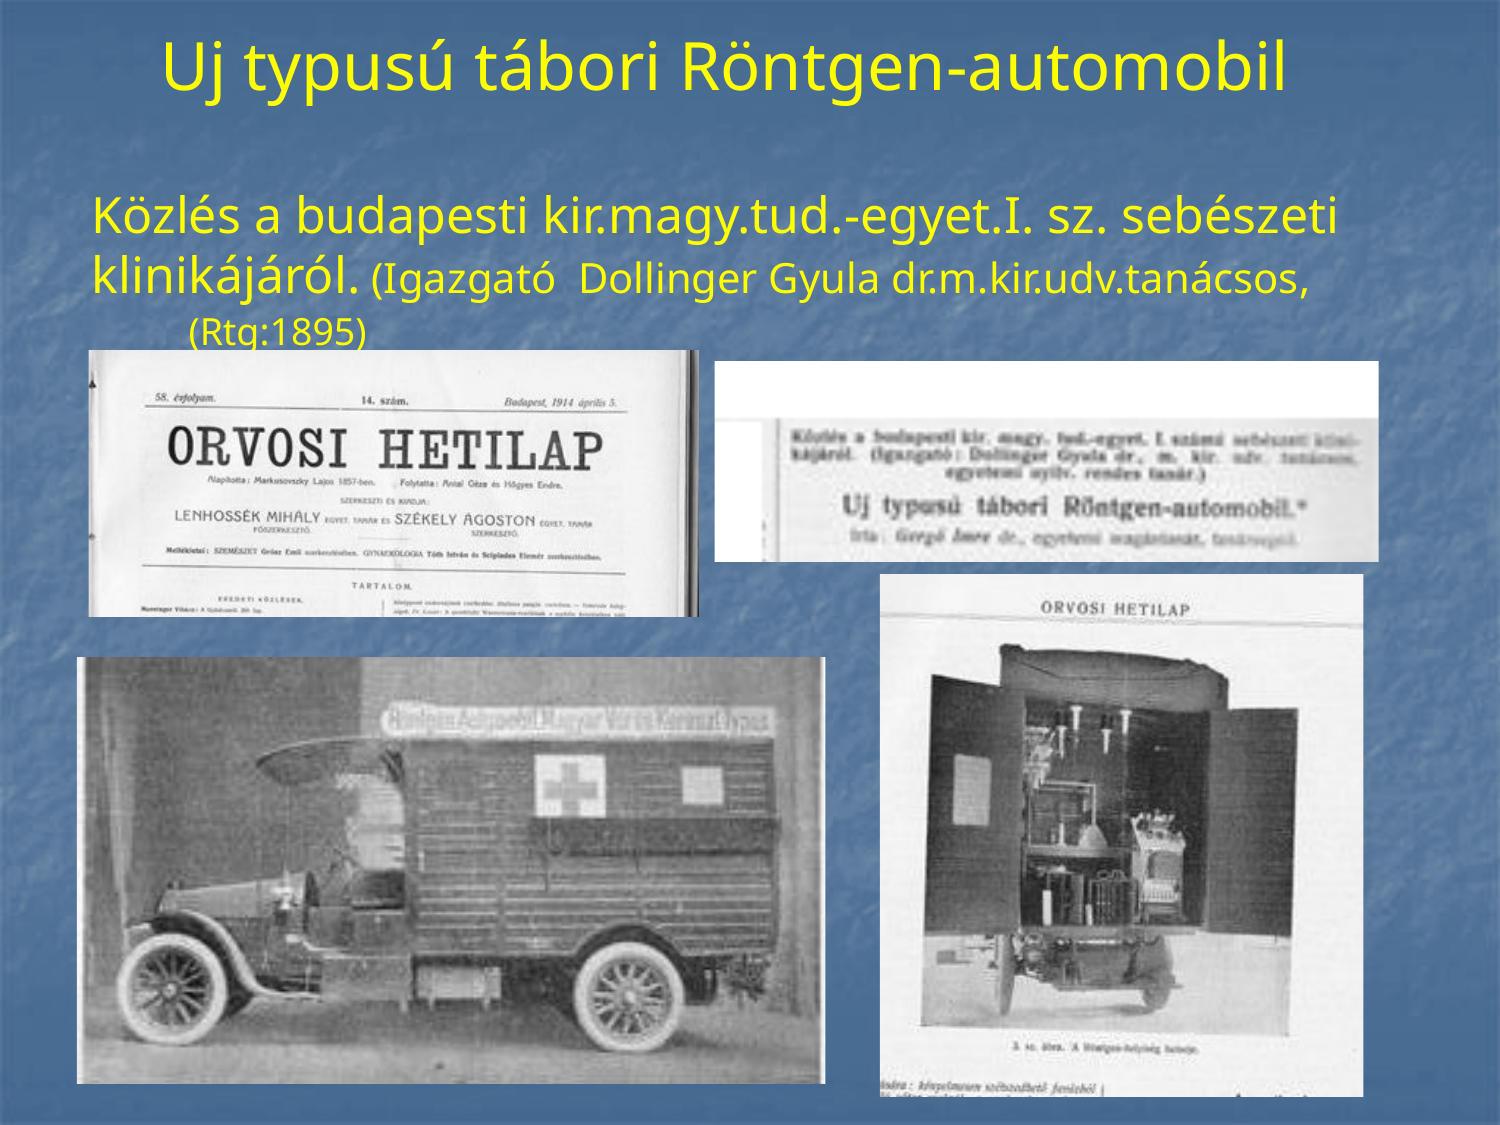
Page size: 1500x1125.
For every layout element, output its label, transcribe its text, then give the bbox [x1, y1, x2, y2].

picture [76, 657, 826, 1084]
picture [714, 361, 1379, 562]
title Uj typusú tábori Röntgen-automobil Közlés a budapesti kir.magy.tud.-egyet.I. sz. sebészeti klinikájáról. (Igazgató Dollinger Gyula dr.m.kir.udv.tanácsos, (Rtg:1895) [76, 31, 1425, 268]
picture [88, 349, 699, 617]
picture [879, 574, 1364, 1097]
